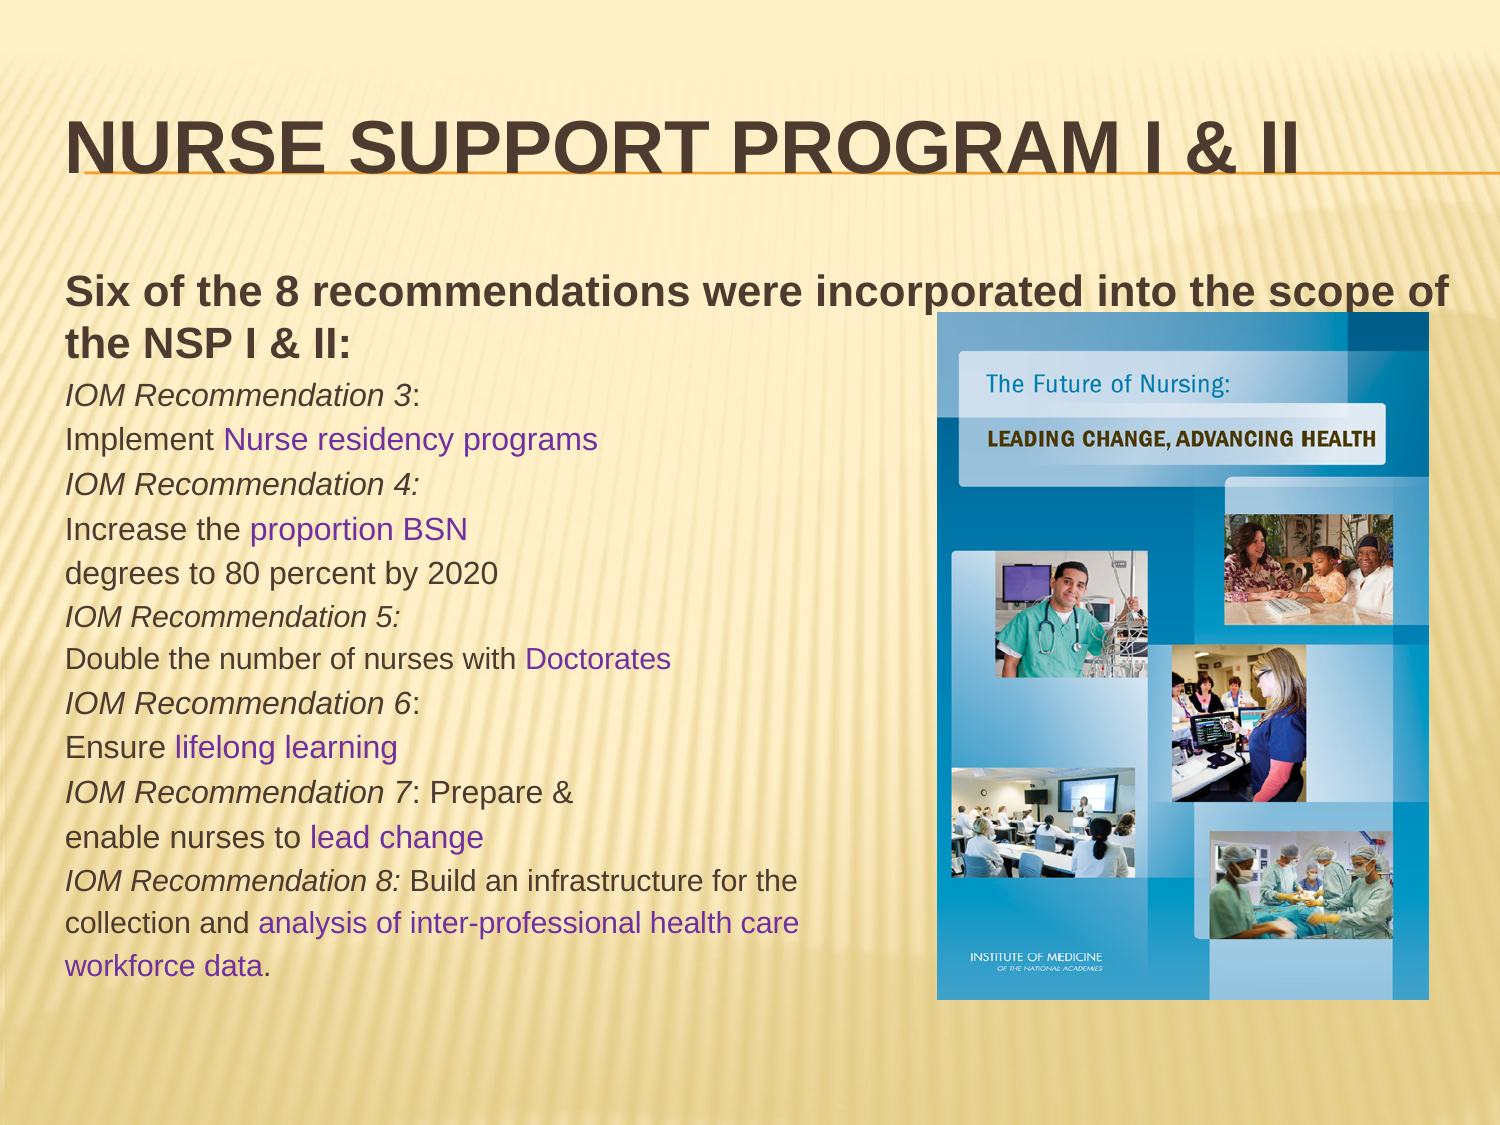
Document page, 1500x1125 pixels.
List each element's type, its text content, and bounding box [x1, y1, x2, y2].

list Six of the 8 recommendations were incorporated into the scope of the NSP I & II: IOM Recommendation 3: Implement Nurse residency programs IOM Recommendation 4: Increase the proportion BSN degrees to 80 percent by 2020 IOM Recommendation 5: Double the number of nurses with Doctorates IOM Recommendation 6: Ensure lifelong learning IOM Recommendation 7: Prepare & enable nurses to lead change IOM Recommendation 8: Build an infrastructure for the collection and analysis of inter-professional health care workforce data. [50, 254, 1475, 998]
picture [937, 551, 1430, 1001]
title Nurse Support Program I & II [50, 75, 1475, 213]
picture [937, 312, 1430, 625]
